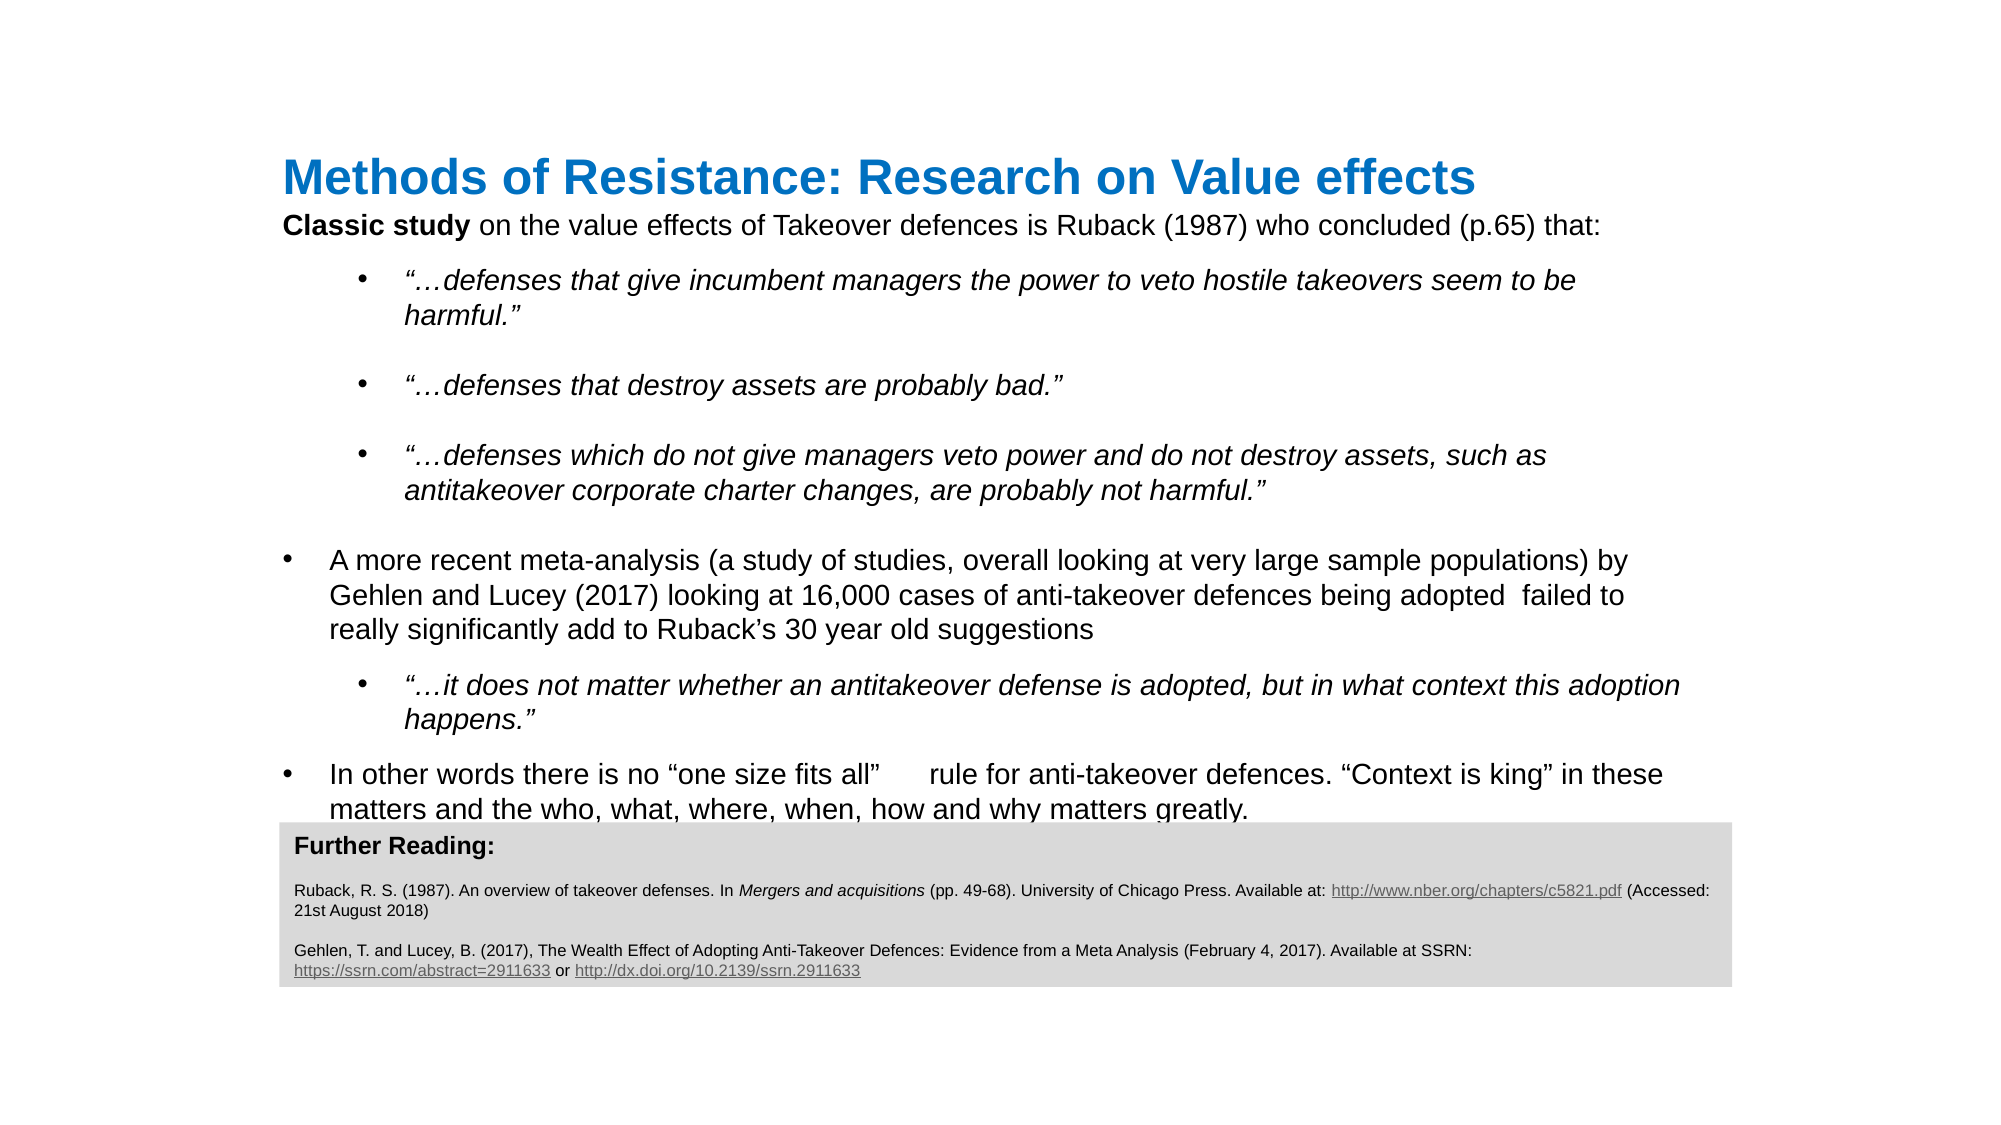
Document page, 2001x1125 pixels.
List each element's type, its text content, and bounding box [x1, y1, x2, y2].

text_box Methods of Resistance: Research on Value effects [267, 137, 1618, 198]
text_box Classic study on the value effects of Takeover defences is Ruback (1987) who concluded (p.65) that: “…defenses that give incumbent managers the power to veto hostile takeovers seem to be harmful.” “…defenses that destroy assets are probably bad.” “…defenses which do not give managers veto power and do not destroy assets, such as antitakeover corporate charter changes, are probably not harmful.” A more recent meta-analysis (a study of studies, overall looking at very large sample populations) by Gehlen and Lucey (2017) looking at 16,000 cases of anti-takeover defences being adopted failed to really significantly add to Ruback’s 30 year old suggestions “…it does not matter whether an antitakeover defense is adopted, but in what context this adoption happens.” In other words there is no “one size fits all” rule for anti-takeover defences. “Context is king” in these matters and the who, what, where, when, how and why matters greatly. [267, 198, 1709, 923]
text_box Further Reading: Ruback, R. S. (1987). An overview of takeover defenses. In Mergers and acquisitions (pp. 49-68). University of Chicago Press. Available at: http://www.nber.org/chapters/c5821.pdf (Accessed: 21st August 2018) Gehlen, T. and Lucey, B. (2017), The Wealth Effect of Adopting Anti-Takeover Defences: Evidence from a Meta Analysis (February 4, 2017). Available at SSRN: https://ssrn.com/abstract=2911633 or http://dx.doi.org/10.2139/ssrn.2911633 [279, 822, 1733, 987]
